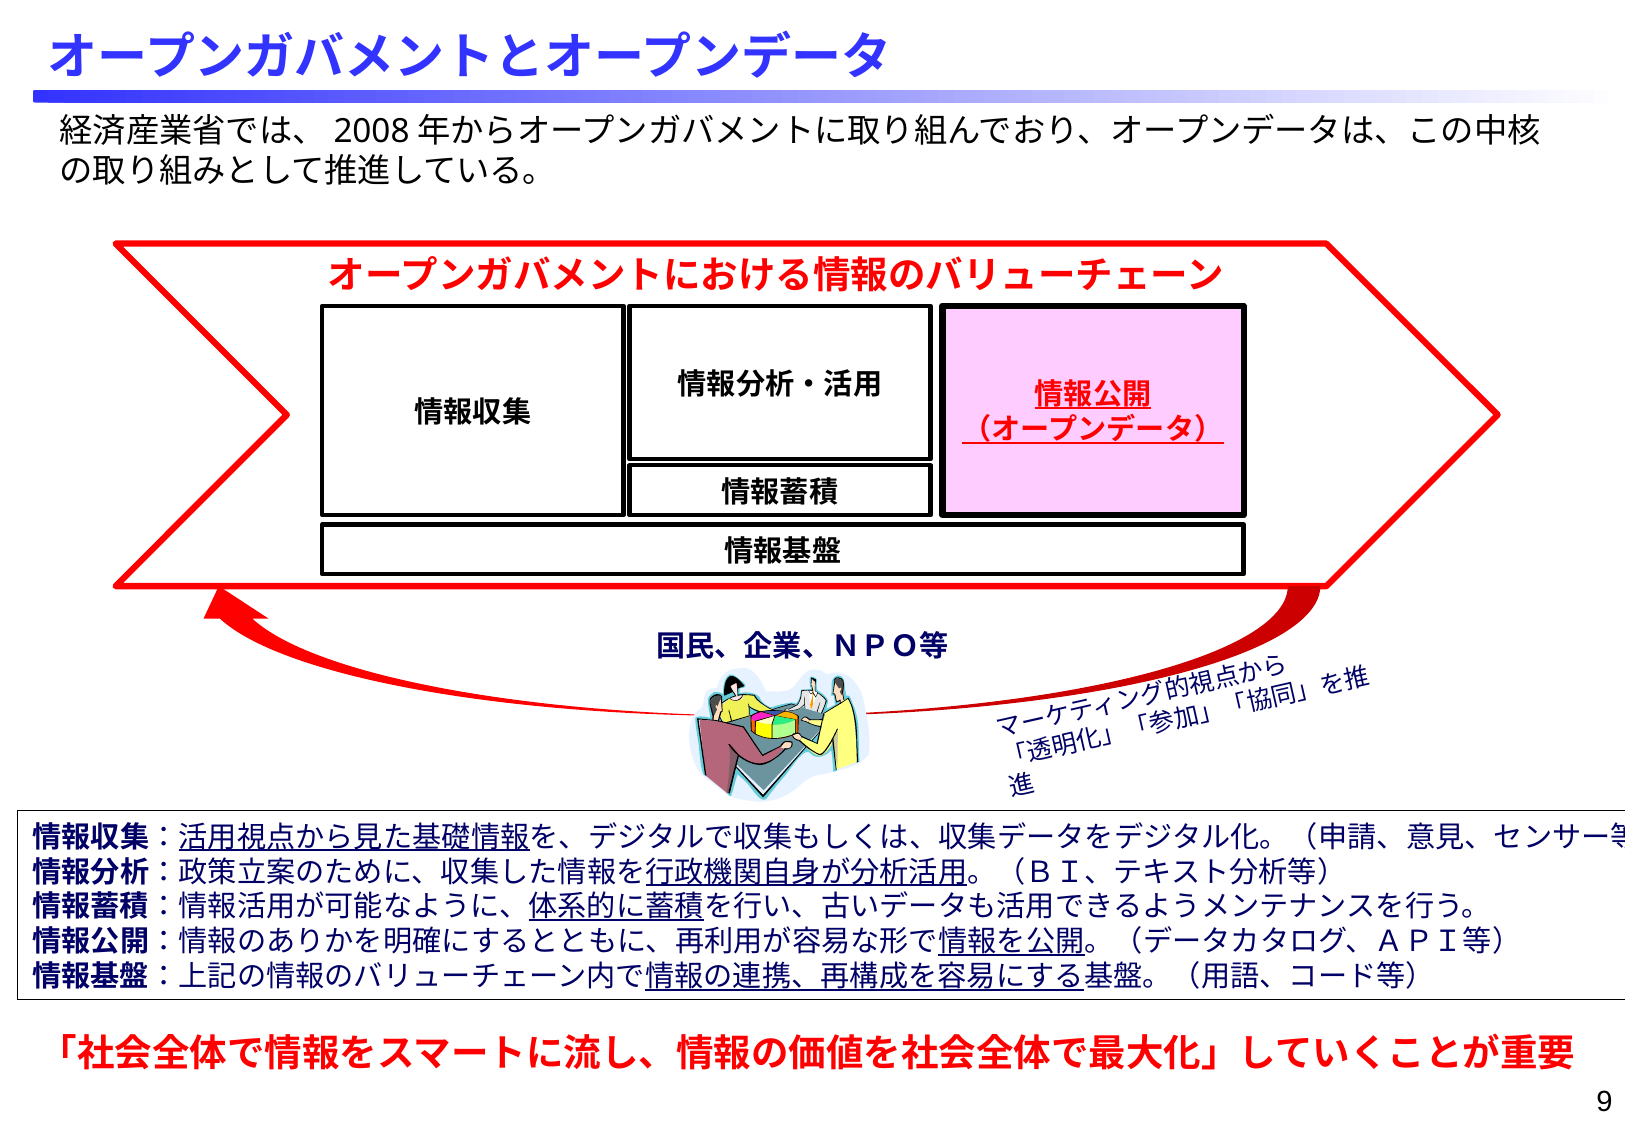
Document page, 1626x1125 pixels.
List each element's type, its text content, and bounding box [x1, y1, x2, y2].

text_box 国民、企業、ＮＰＯ等 [641, 619, 972, 670]
text_box [113, 241, 1500, 589]
text_box 情報基盤 [320, 522, 1246, 576]
text_box 情報収集 [320, 304, 626, 517]
list 経済産業省では、2008年からオープンガバメントに取り組んでおり、オープンデータは、この中核の取り組みとして推進している。 [44, 101, 1581, 221]
title オープンガバメントとオープンデータ [32, 18, 1333, 91]
text_box 情報分析・活用 [627, 304, 933, 461]
slide_number 8 [1248, 1074, 1625, 1125]
text_box 情報公開 （オープンデータ） [940, 304, 1246, 517]
text_box 「社会全体で情報をスマートに流し、情報の価値を社会全体で最大化」していくことが重要 [24, 1021, 1590, 1082]
text_box オープンガバメントにおける情報のバリューチェーン [313, 243, 1239, 304]
text_box 情報蓄積 [627, 463, 933, 517]
text_box [201, 584, 681, 718]
text_box マーケティング的視点から 「透明化」「参加」「協同」を推進 [977, 620, 1396, 810]
picture [686, 665, 872, 804]
text_box 情報収集：活用視点から見た基礎情報を、デジタルで収集もしくは、収集データをデジタル化。（申請、意見、センサー等） 情報分析：政策立案のために、収集した情報を行政機関自身が分析活用。（ＢＩ、テキスト分析等） 情報蓄積：情報活用が可能なように、体系的に蓄積を行い、古いデータも活用できるようメンテナンスを行う。 情報公開：情報のありかを明確にするとともに、再利用が容易な形で情報を公開。（データカタログ、ＡＰＩ等） 情報基盤：上記の情報のバリューチェーン内で情報の連携、再構成を容易にする基盤。（用語、コード等） [17, 810, 1625, 1000]
text_box [876, 583, 1323, 716]
